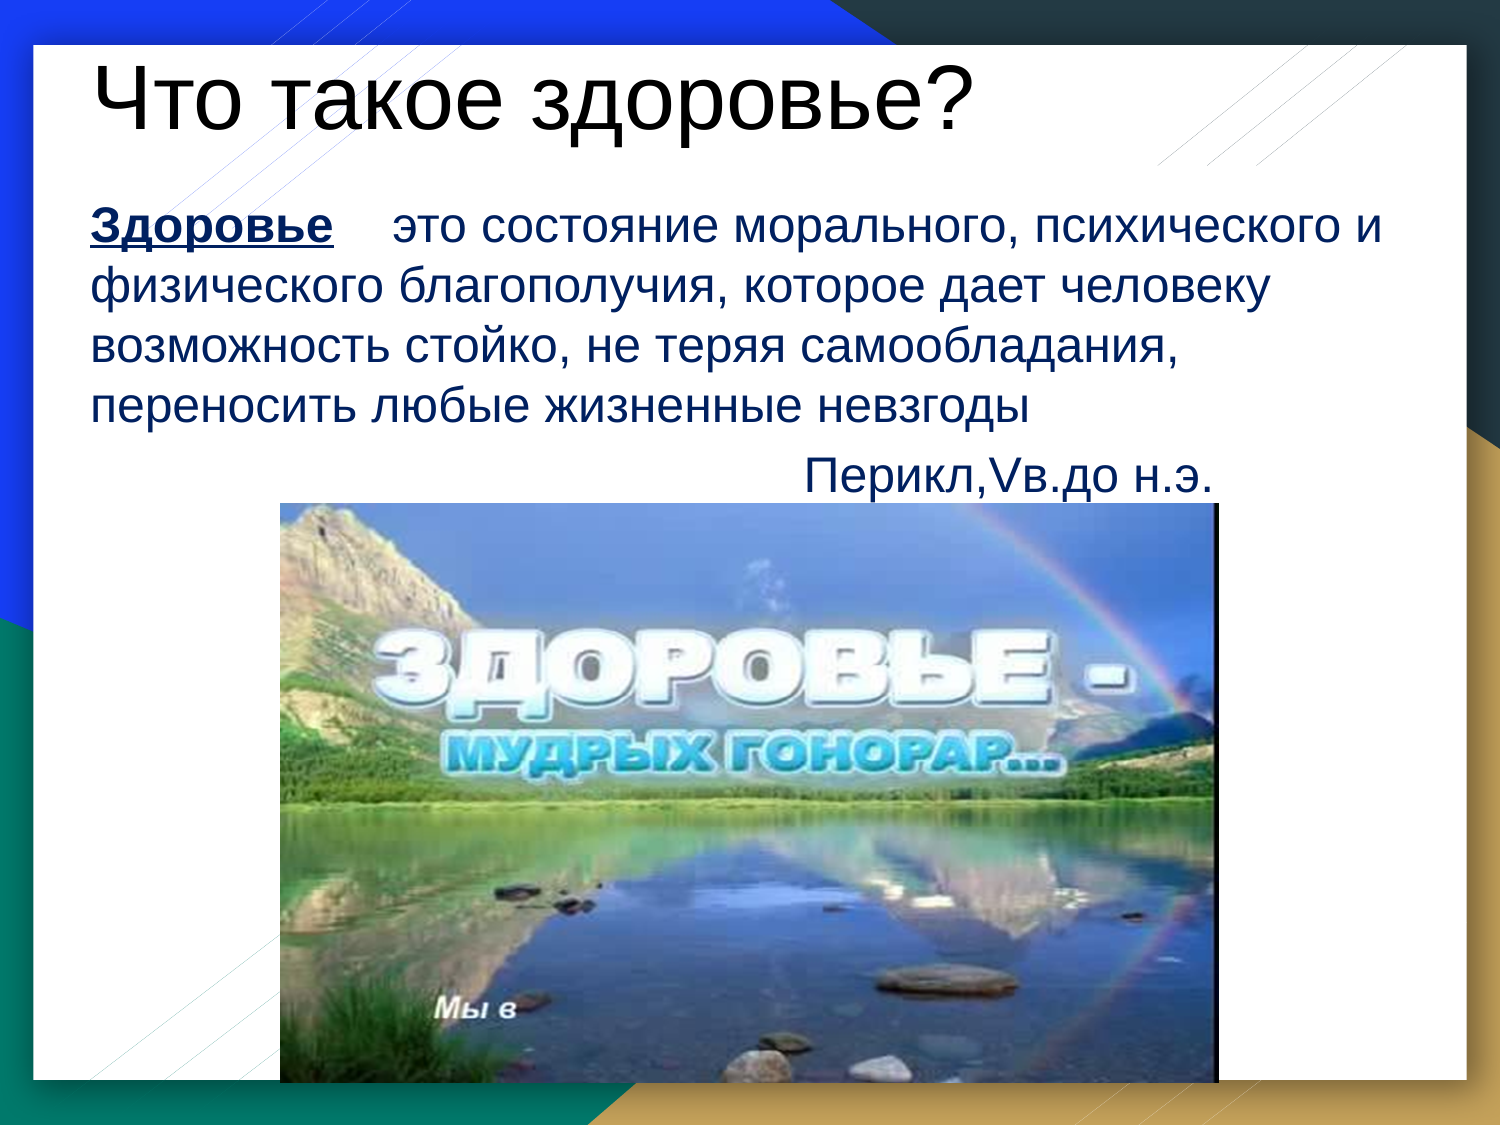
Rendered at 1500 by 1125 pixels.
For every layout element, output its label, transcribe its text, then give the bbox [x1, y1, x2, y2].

picture [280, 503, 1220, 1083]
text_box Что такое здоровье? [76, 30, 1424, 156]
text_box Здоровье - это состояние морального, психического и физического благополучия, которое дает человеку возможность стойко, не теряя самообладания, переносить любые жизненные невзгоды Перикл,Vв.до н.э. [74, 184, 1425, 1005]
